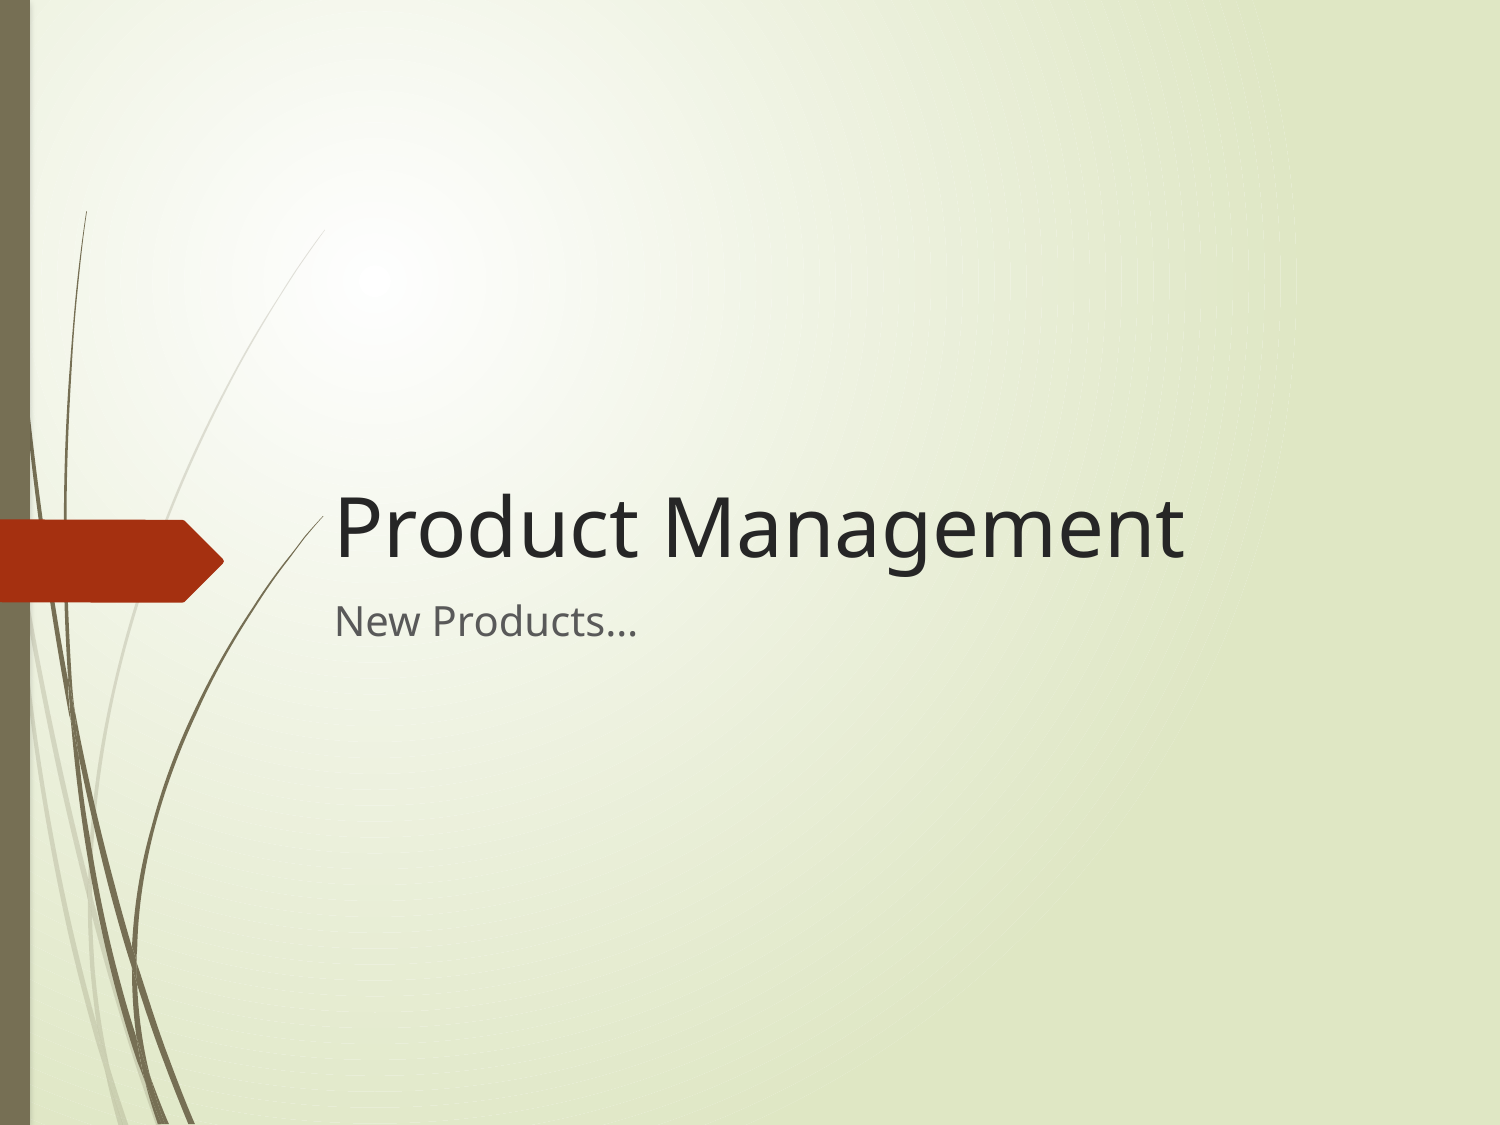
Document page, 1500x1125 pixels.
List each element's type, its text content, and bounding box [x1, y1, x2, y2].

list New Products… [318, 587, 1400, 729]
title Product Management [318, 340, 1400, 582]
